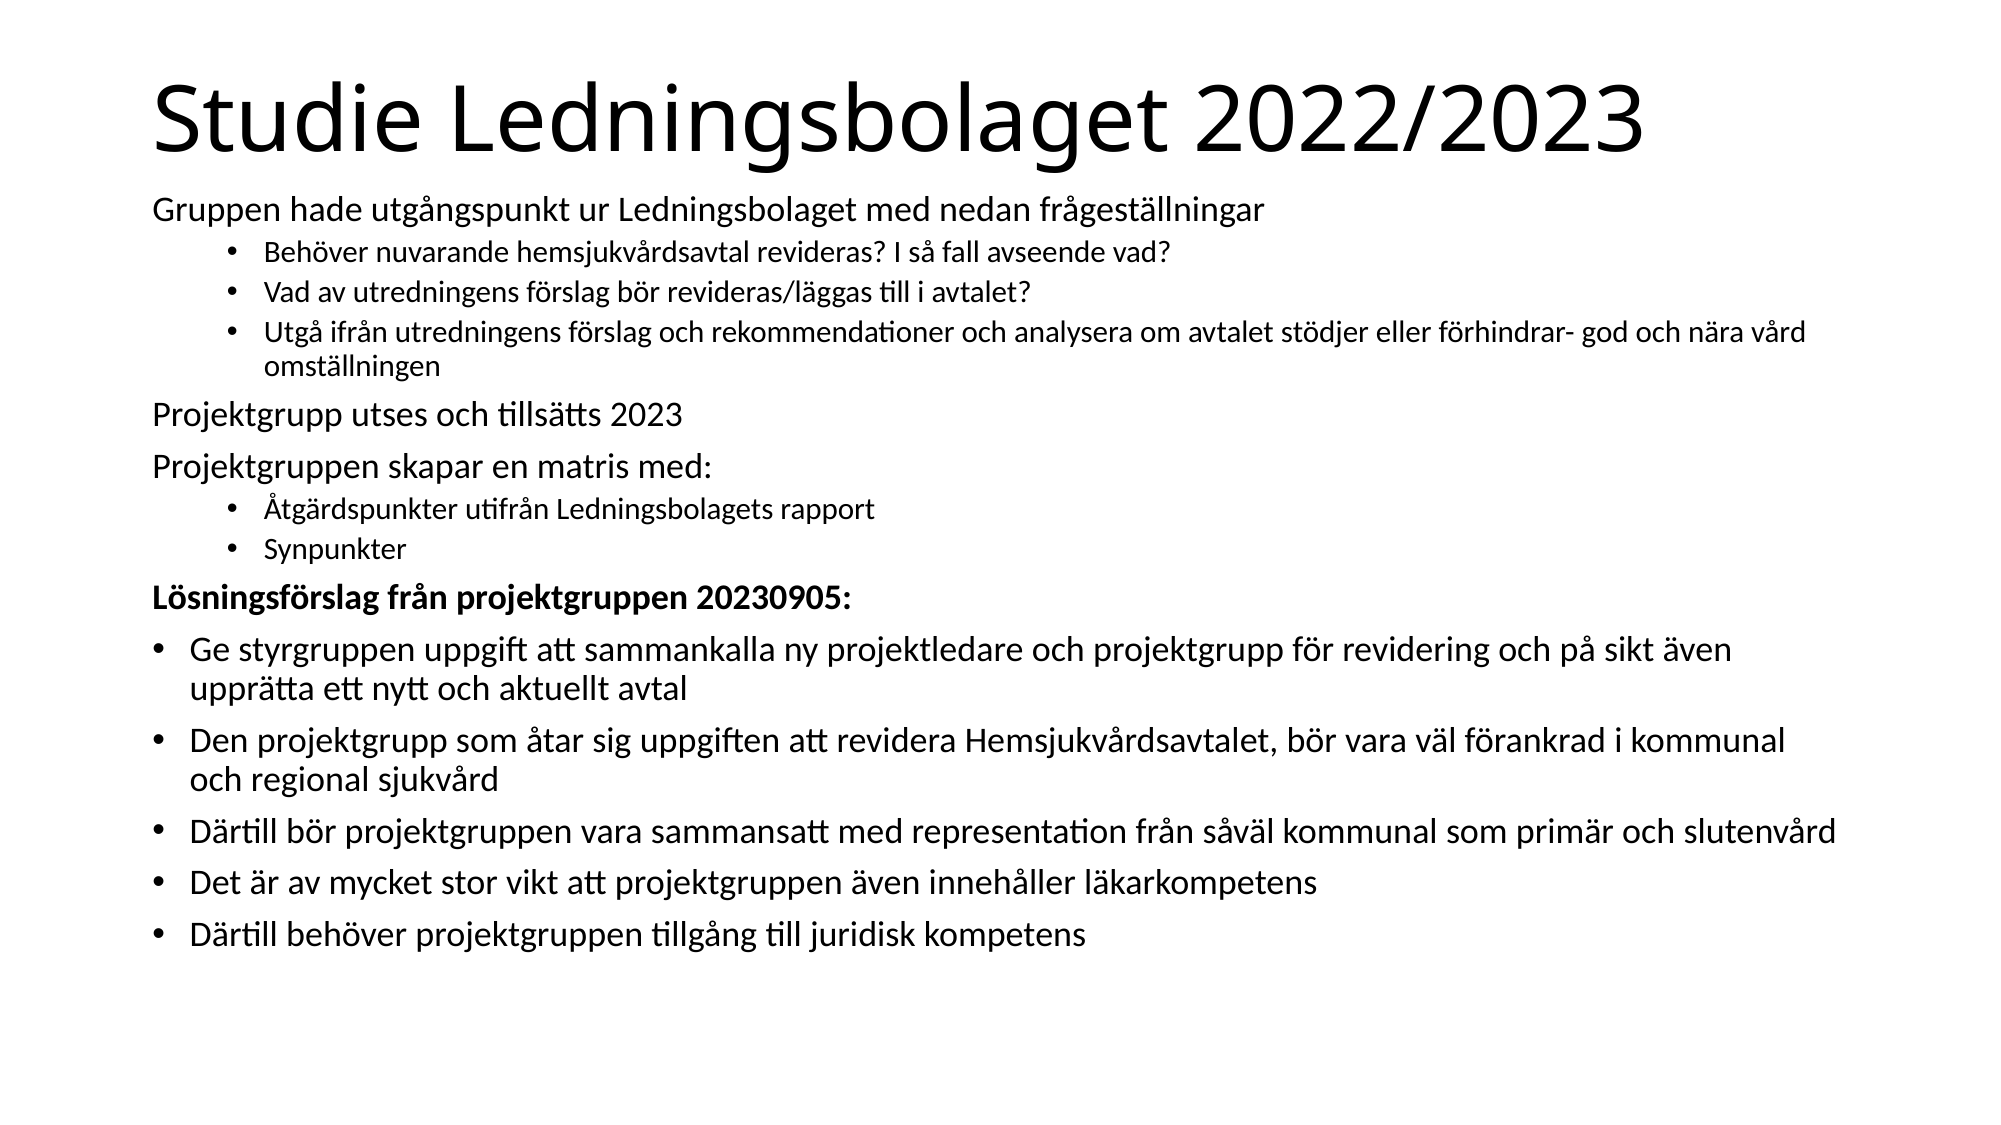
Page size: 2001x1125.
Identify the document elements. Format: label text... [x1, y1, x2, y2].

title Studie Ledningsbolaget 2022/2023 [137, 59, 1863, 183]
list Gruppen hade utgångspunkt ur Ledningsbolaget med nedan frågeställningar Behöver nuvarande hemsjukvårdsavtal revideras? I så fall avseende vad? Vad av utredningens förslag bör revideras/läggas till i avtalet? Utgå ifrån utredningens förslag och rekommendationer och analysera om avtalet stödjer eller förhindrar- god och nära vård omställningen Projektgrupp utses och tillsätts 2023 Projektgruppen skapar en matris med: Åtgärdspunkter utifrån Ledningsbolagets rapport Synpunkter Lösningsförslag från projektgruppen 20230905: Ge styrgruppen uppgift att sammankalla ny projektledare och projektgrupp för revidering och på sikt även upprätta ett nytt och aktuellt avtal Den projektgrupp som åtar sig uppgiften att revidera Hemsjukvårdsavtalet, bör vara väl förankrad i kommunal och regional sjukvård Därtill bör projektgruppen vara sammansatt med representation från såväl kommunal som primär och slutenvård Det är av mycket stor vikt att projektgruppen även innehåller läkarkompetens Därtill behöver projektgruppen tillgång till juridisk kompetens [137, 183, 1863, 1014]
